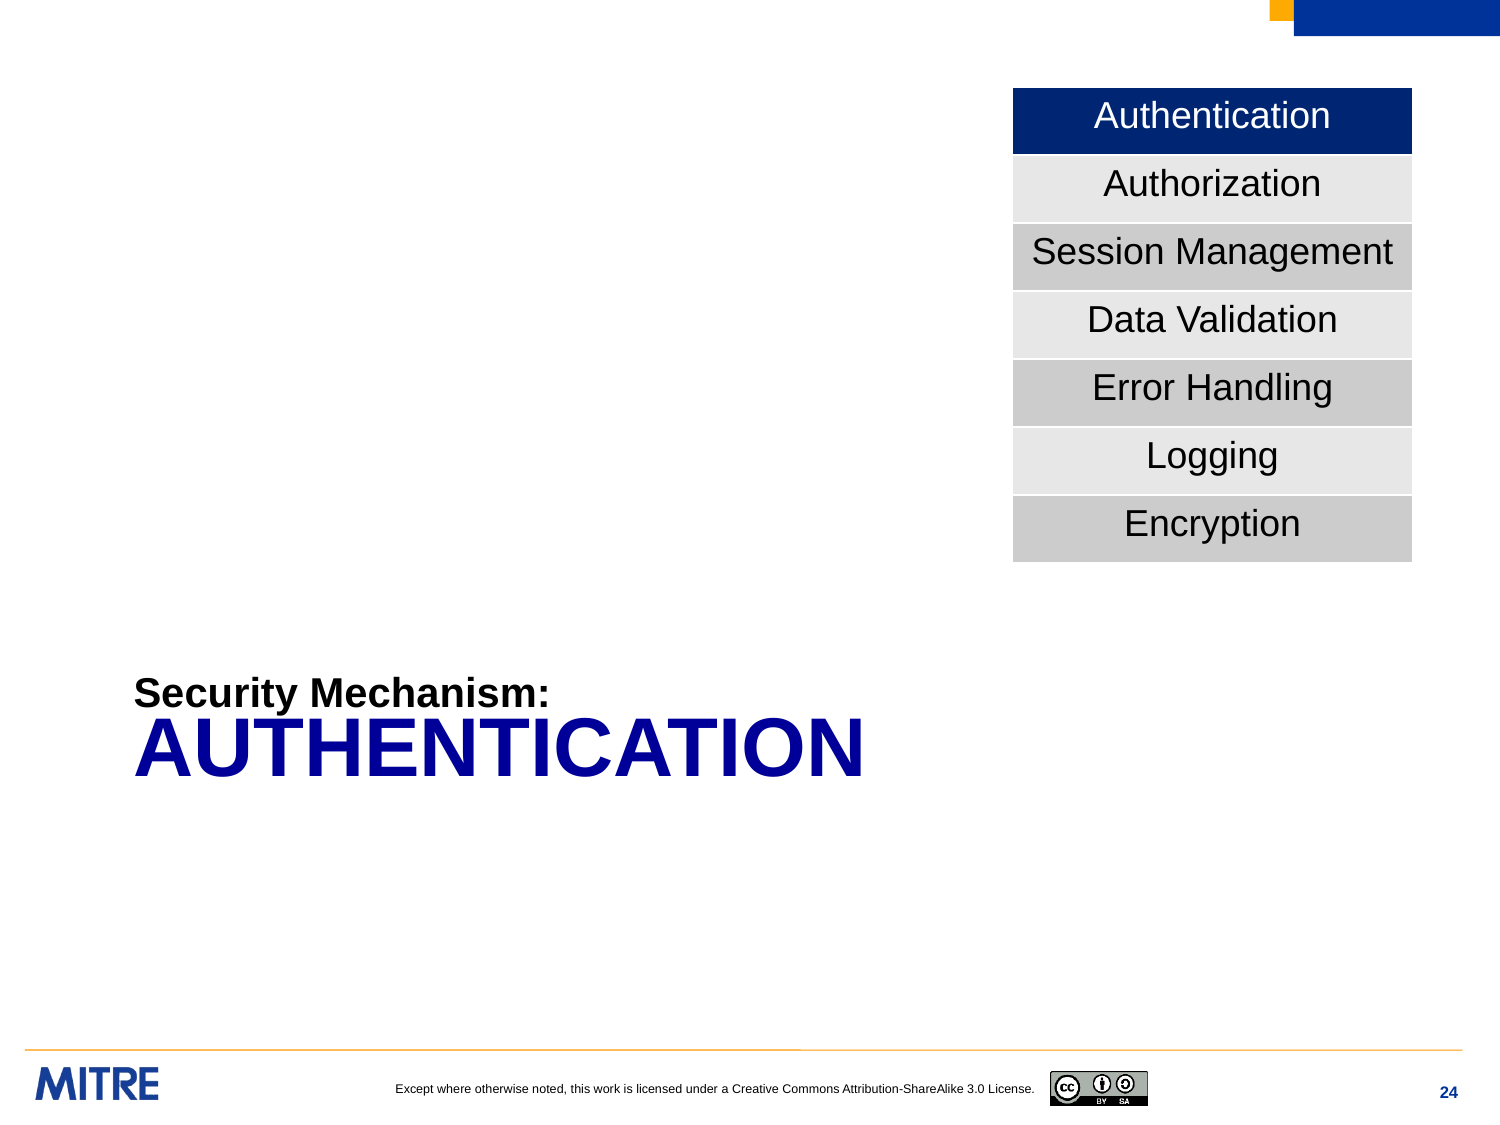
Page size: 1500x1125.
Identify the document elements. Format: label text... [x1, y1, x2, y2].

list Security Mechanism: [118, 476, 1394, 724]
picture [1050, 1071, 1148, 1106]
title Authentication [118, 724, 1394, 947]
table_cell Authorization [1013, 156, 1412, 222]
table_cell Data Validation [1013, 292, 1412, 358]
table_cell Logging [1013, 428, 1412, 494]
picture [30, 1064, 163, 1106]
table_header Authentication [1013, 88, 1412, 154]
slide_number 24 [1385, 1077, 1474, 1103]
table_cell Encryption [1013, 496, 1412, 562]
table_cell Session Management [1013, 224, 1412, 290]
table_cell Error Handling [1013, 360, 1412, 426]
